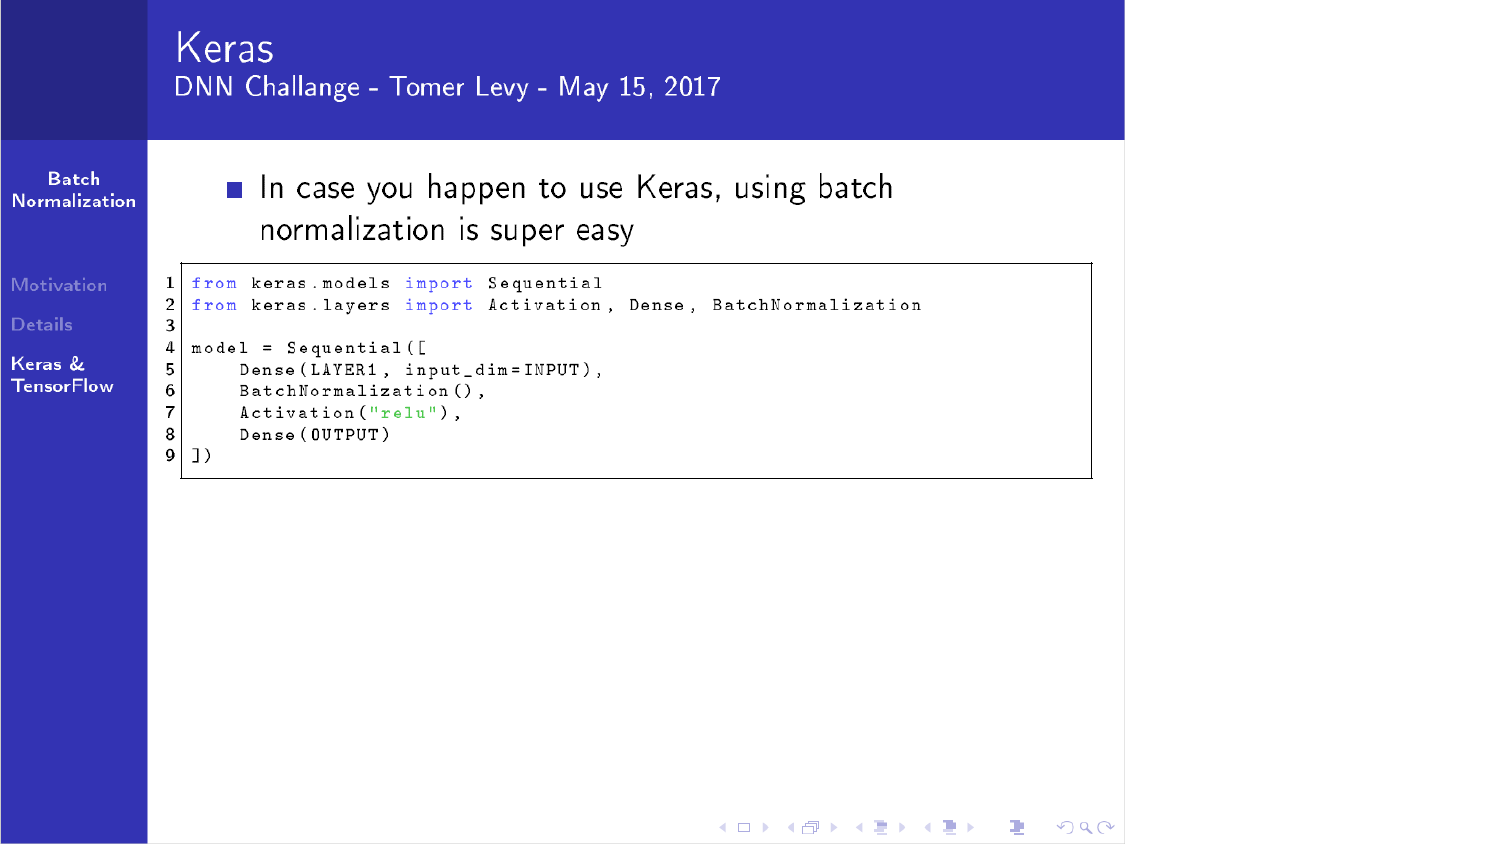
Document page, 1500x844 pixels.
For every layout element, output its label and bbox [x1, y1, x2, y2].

picture [0, 0, 1126, 844]
